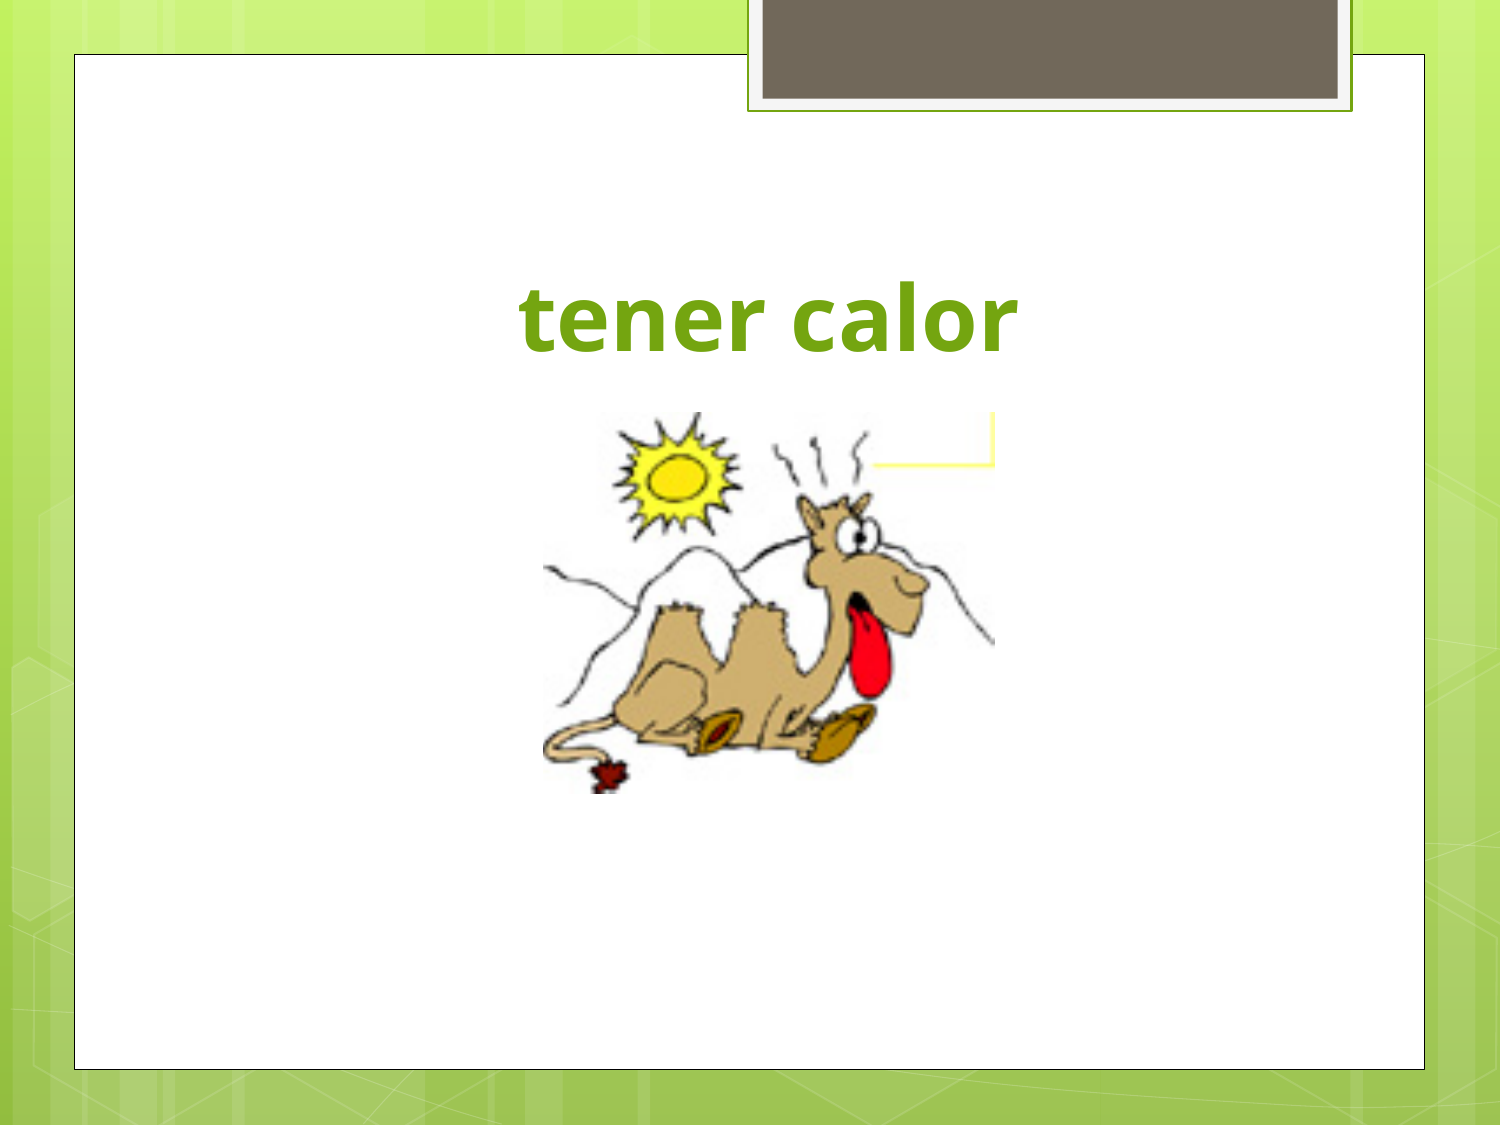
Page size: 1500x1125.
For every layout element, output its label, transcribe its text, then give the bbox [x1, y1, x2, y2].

text_box tener calor [300, 252, 1238, 378]
picture [543, 412, 995, 794]
